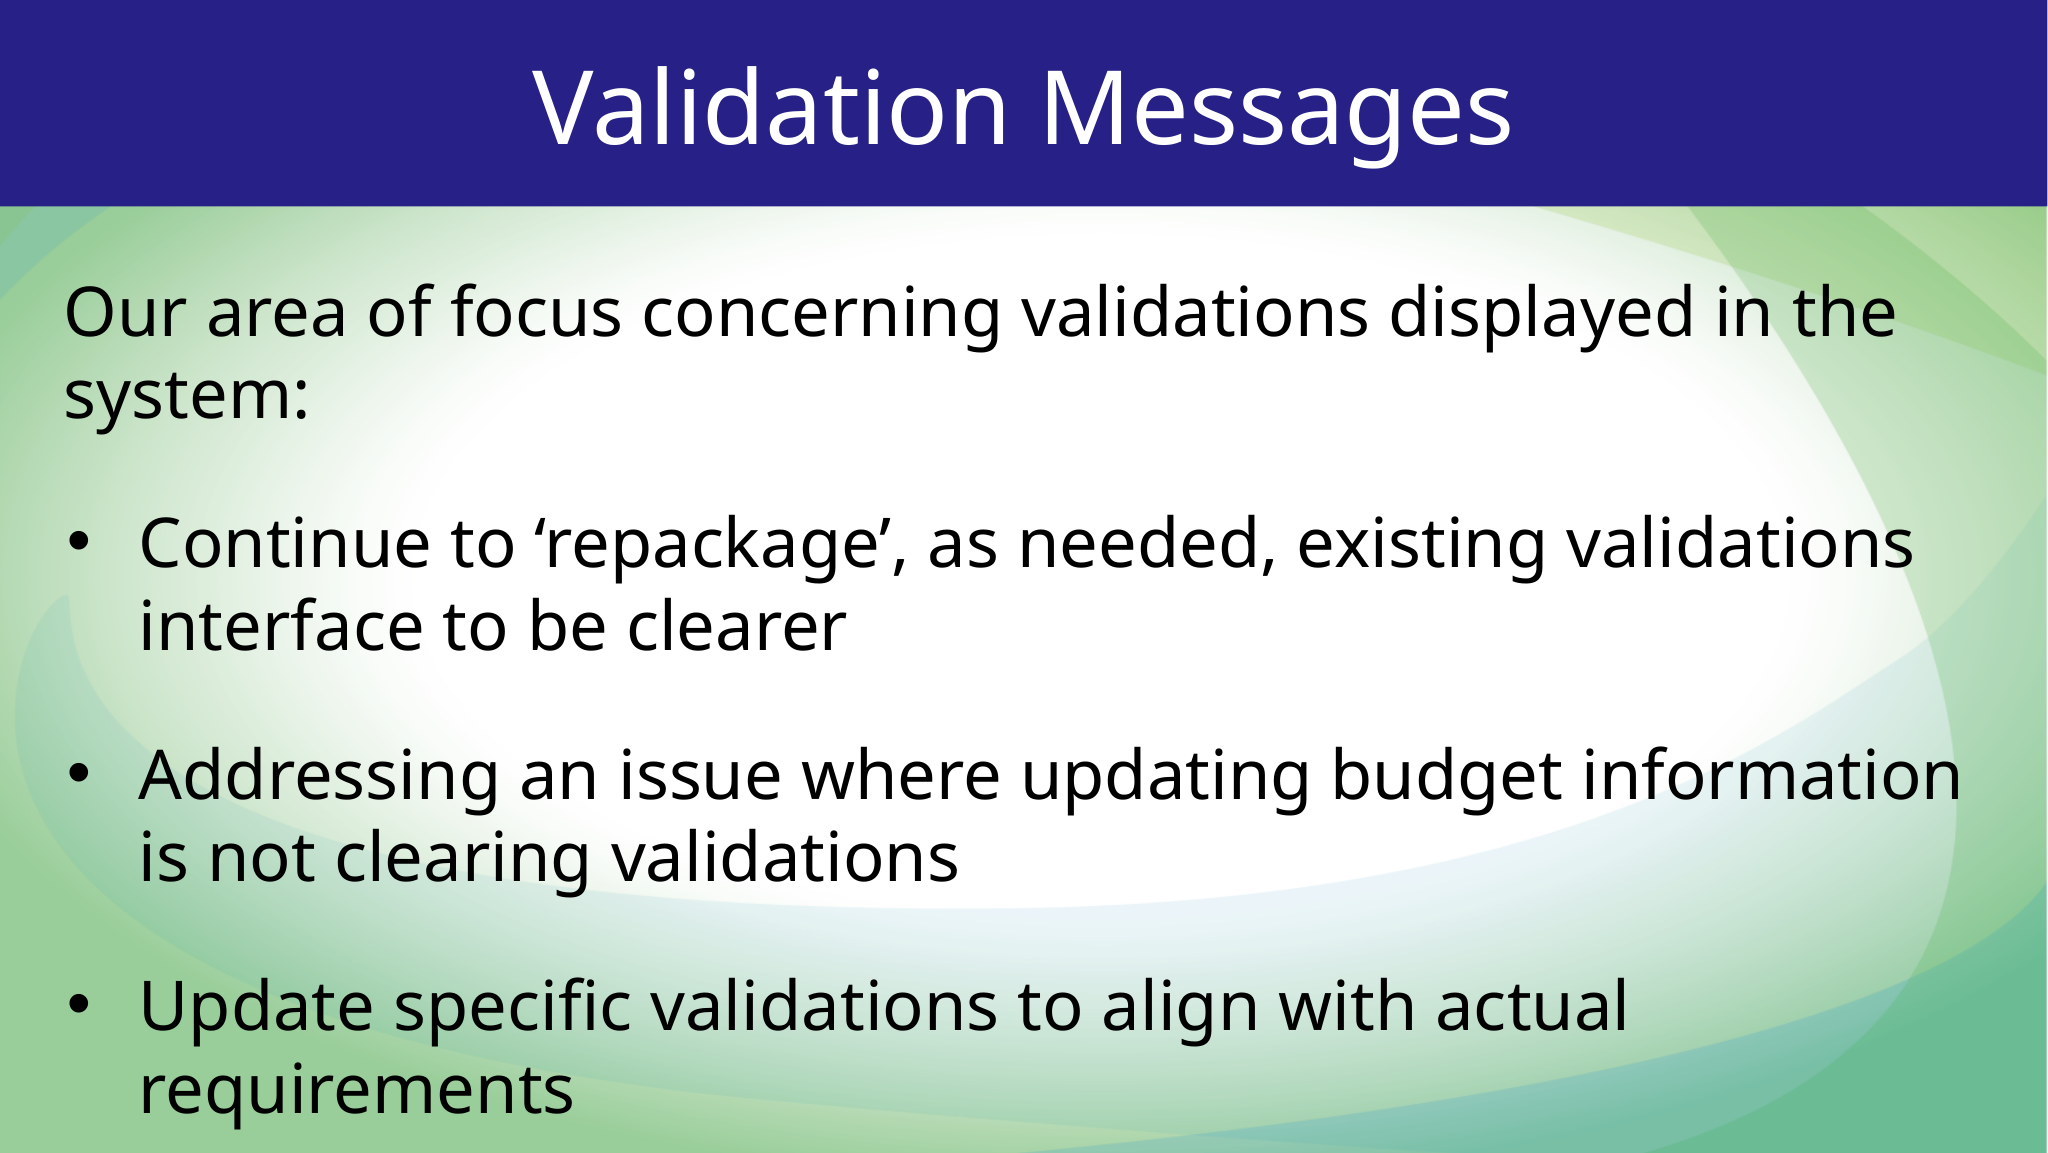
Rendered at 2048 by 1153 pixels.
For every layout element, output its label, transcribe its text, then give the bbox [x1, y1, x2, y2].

list Our area of focus concerning validations displayed in the system: Continue to ‘repackage’, as needed, existing validations interface to be clearer Addressing an issue where updating budget information is not clearing validations Update specific validations to align with actual requirements [48, 259, 2012, 1123]
list Validation Messages [0, 0, 2048, 207]
picture [0, 207, 2047, 1153]
